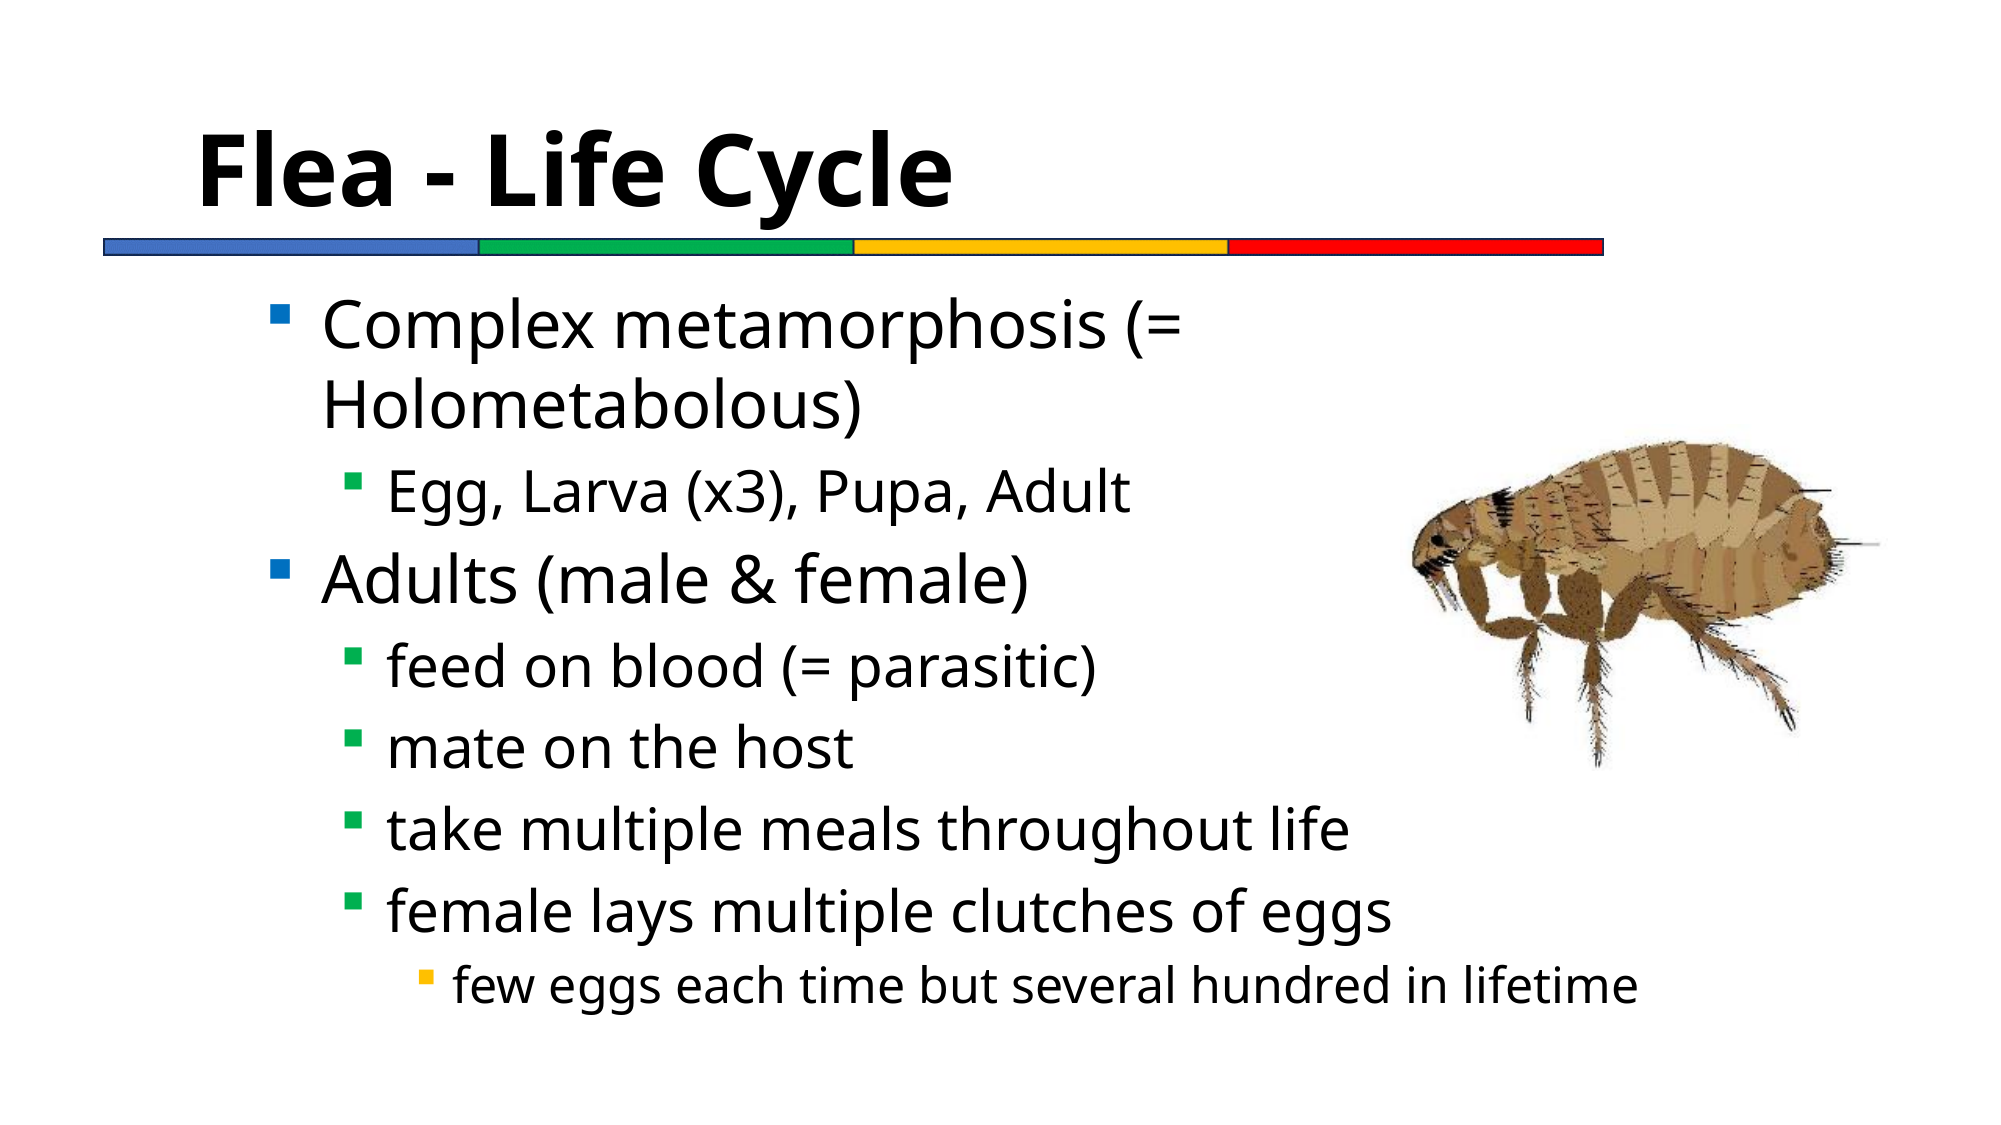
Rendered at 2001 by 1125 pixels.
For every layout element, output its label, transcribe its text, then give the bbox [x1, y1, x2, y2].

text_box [1399, 424, 1888, 801]
list Complex metamorphosis (= Holometabolous) Egg, Larva (x3), Pupa, Adult Adults (male & female) feed on blood (= parasitic) mate on the host take multiple meals throughout life female lays multiple clutches of eggs few eggs each time but several hundred in lifetime [249, 275, 1712, 988]
picture [103, 238, 1604, 256]
title Flea - Life Cycle [99, 75, 1050, 234]
